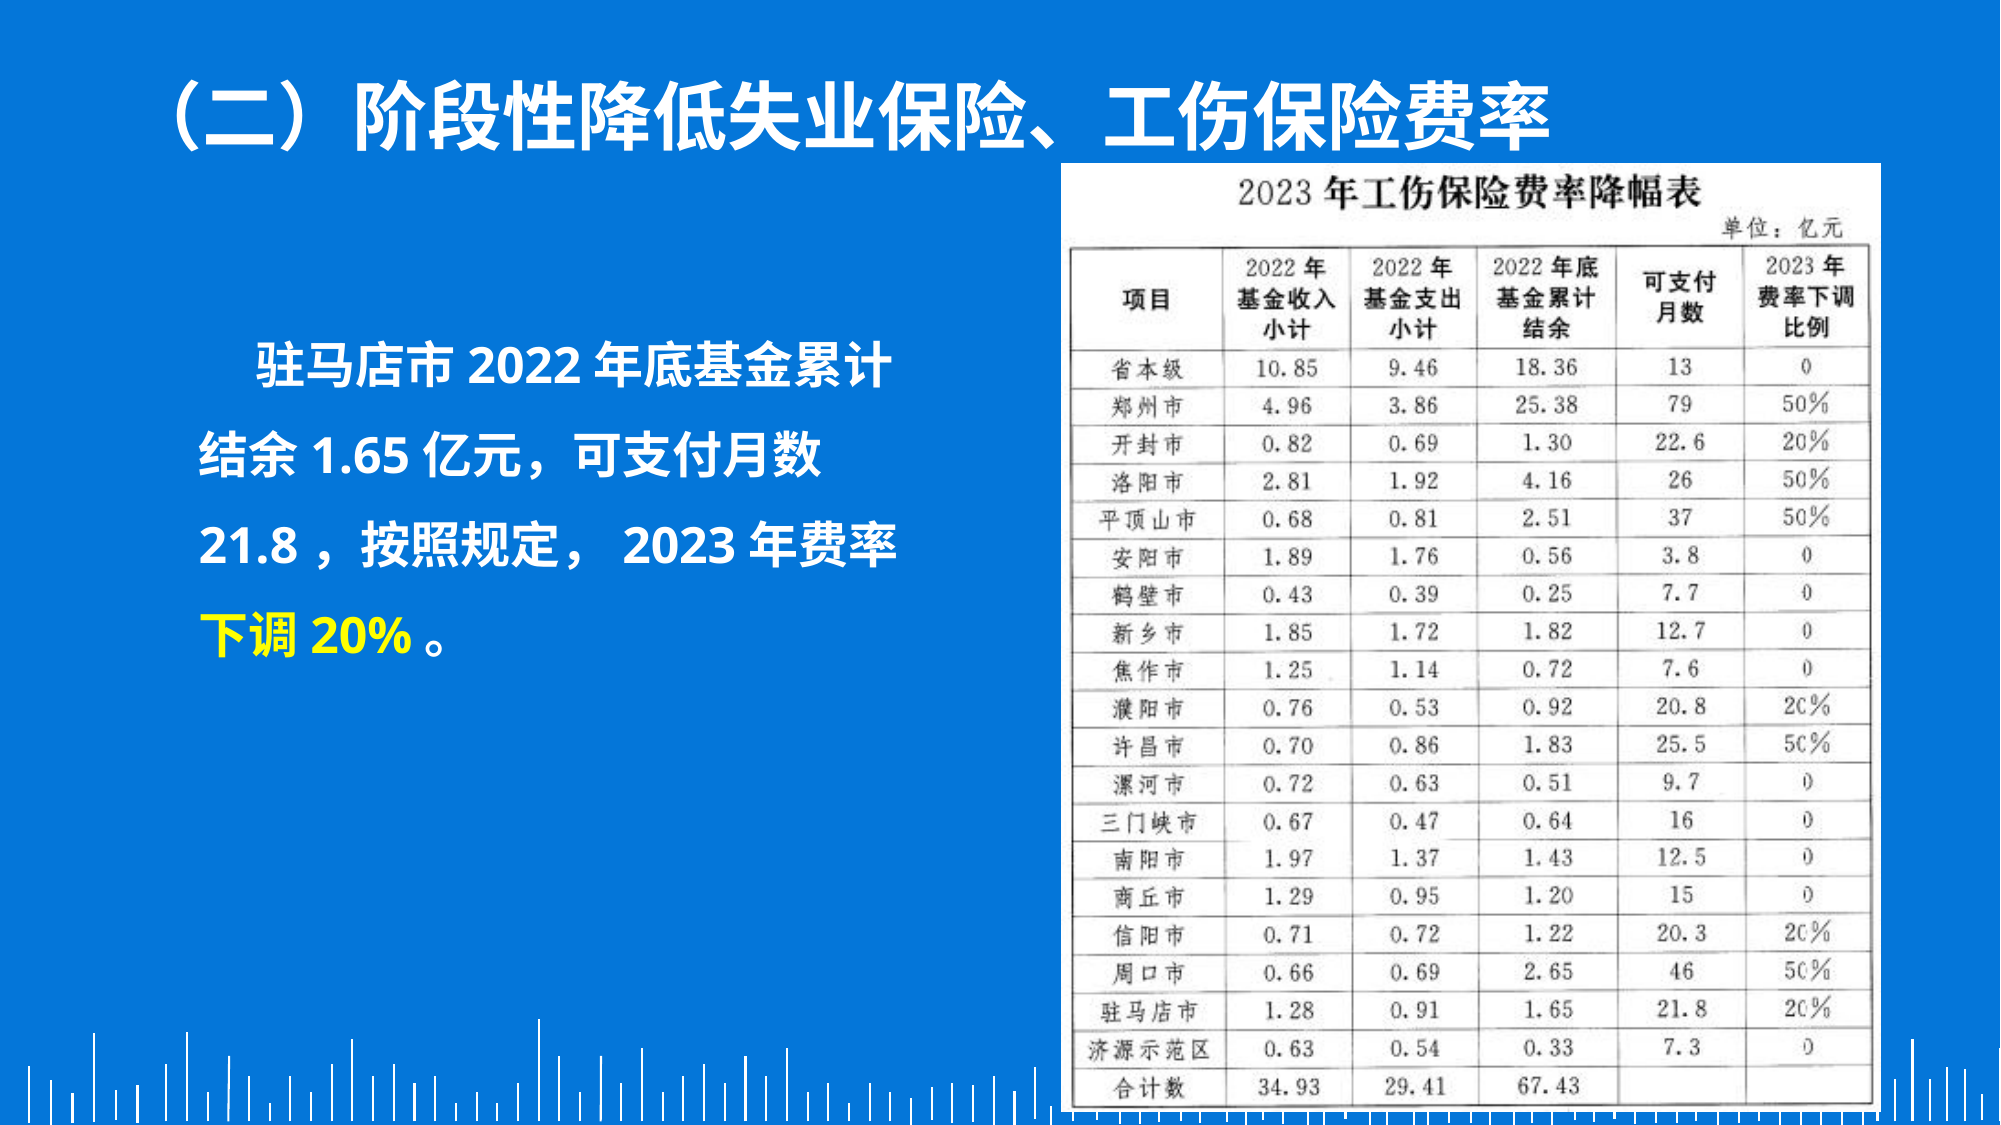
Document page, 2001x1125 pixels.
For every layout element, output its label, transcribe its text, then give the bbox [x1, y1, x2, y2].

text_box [29, 1019, 2000, 1125]
picture [1061, 163, 1881, 1112]
text_box 驻马店市2022年底基金累计结余1.65亿元，可支付月数21.8，按照规定，2023年费率下调20%。 [183, 295, 953, 671]
text_box （二）阶段性降低失业保险、工伤保险费率 [112, 62, 1636, 168]
